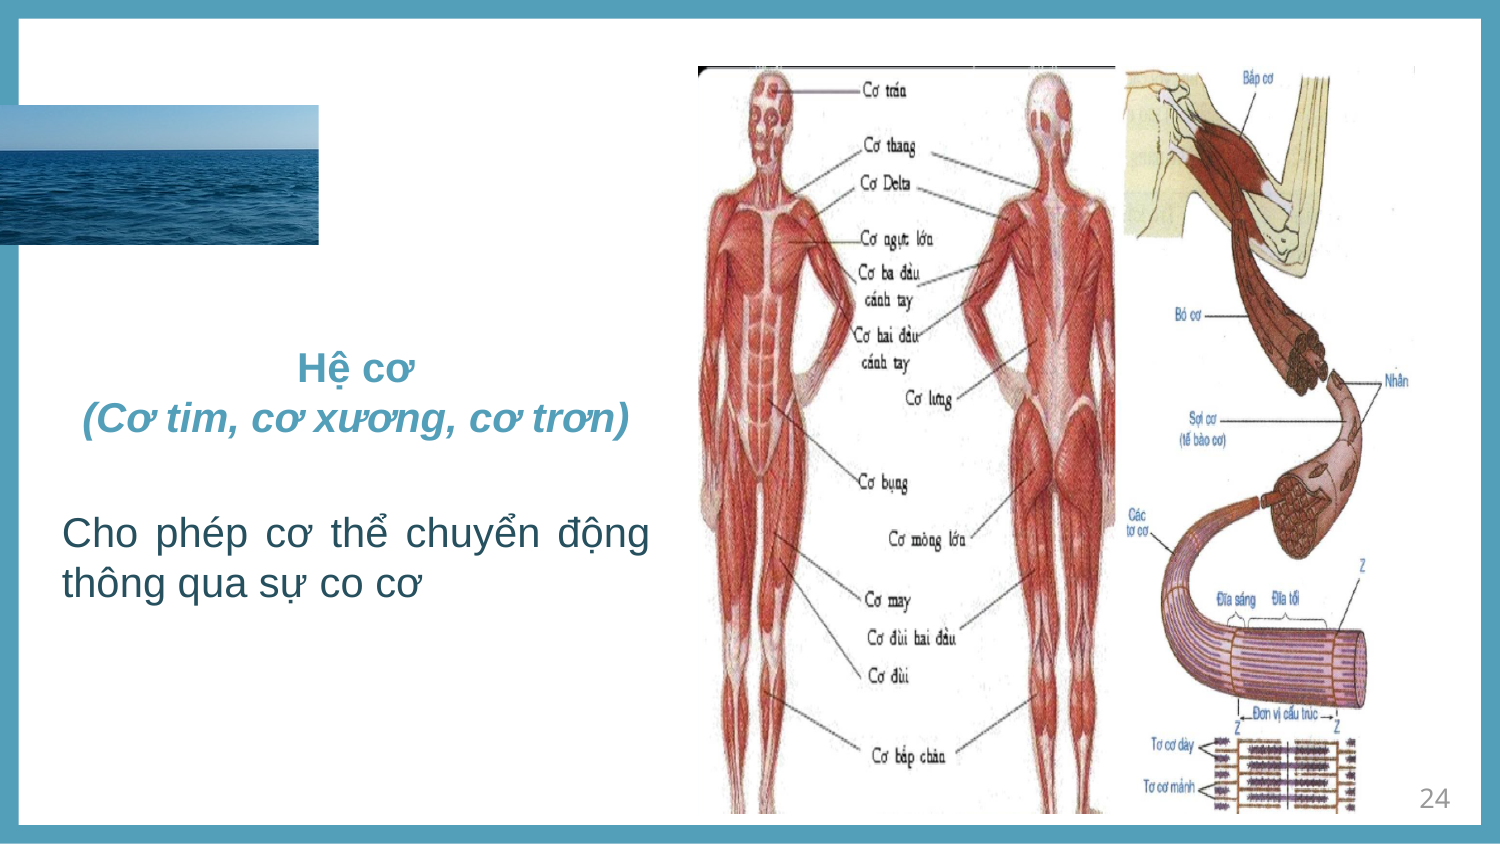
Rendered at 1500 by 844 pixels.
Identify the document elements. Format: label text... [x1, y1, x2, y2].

slide_number 24 [1391, 766, 1466, 832]
text_box Cho phép cơ thể chuyển động thông qua sự co cơ [47, 498, 666, 614]
picture [0, 105, 319, 245]
picture [698, 62, 1415, 814]
title Hệ cơ (Cơ tim, cơ xương, cơ trơn) [36, 322, 676, 456]
